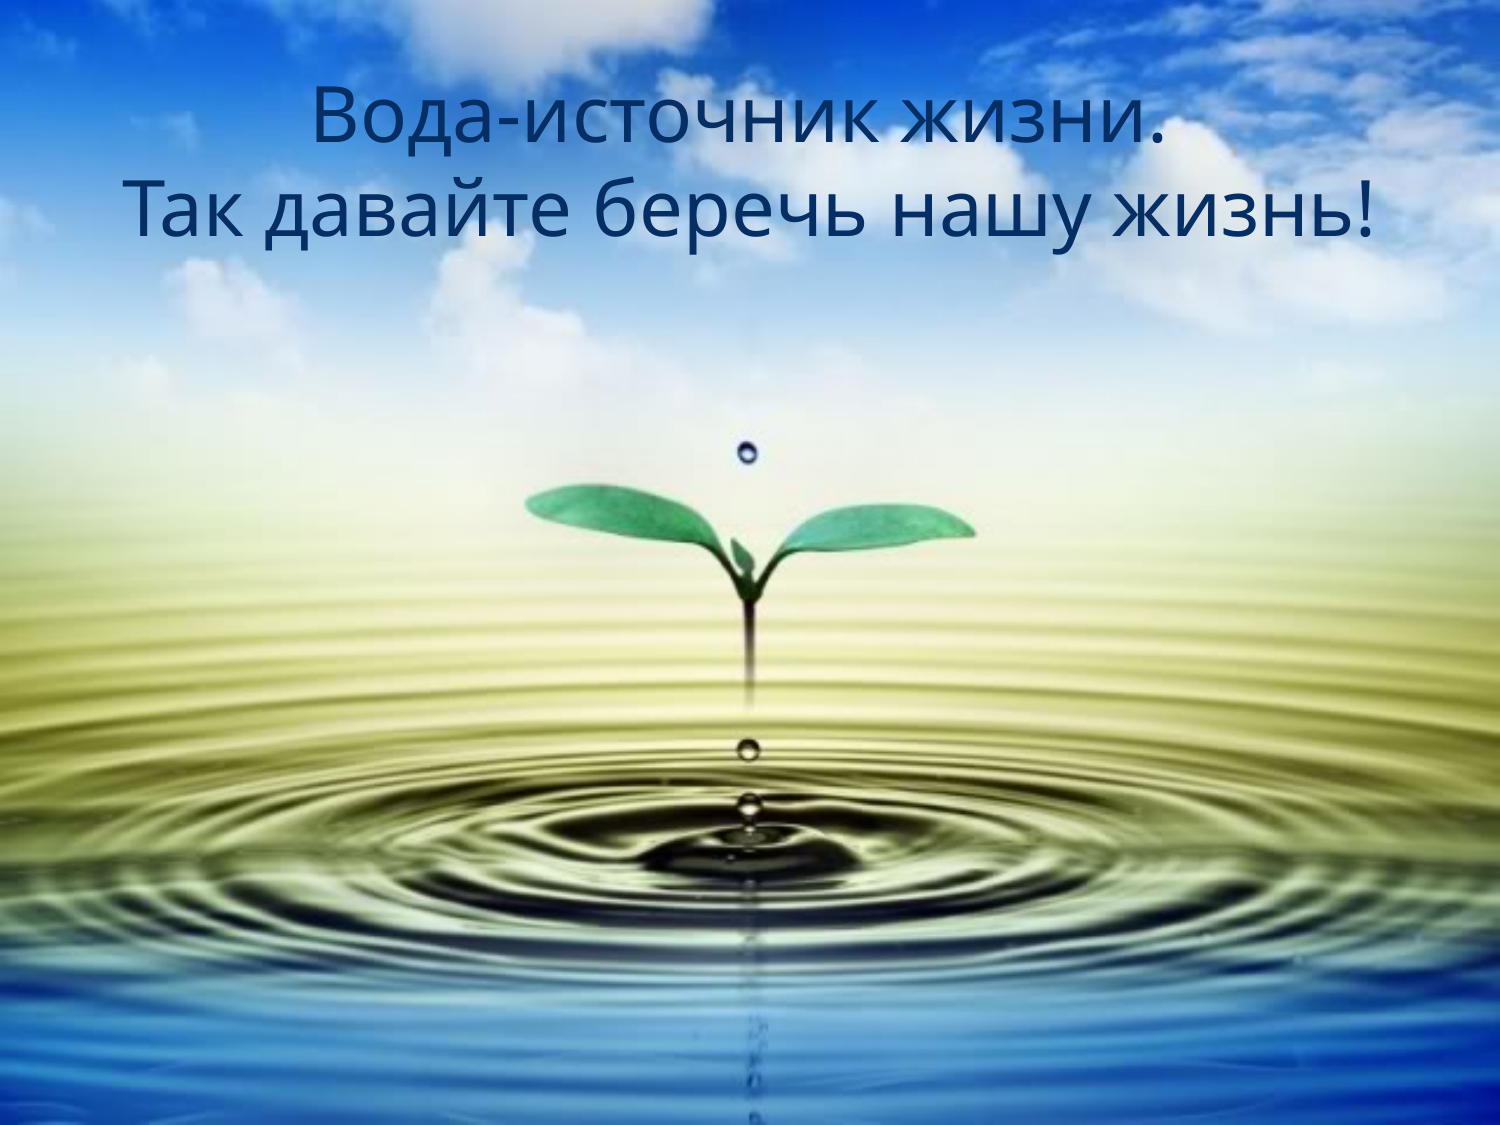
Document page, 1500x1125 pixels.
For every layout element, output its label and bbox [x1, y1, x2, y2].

list [0, 0, 1500, 1125]
